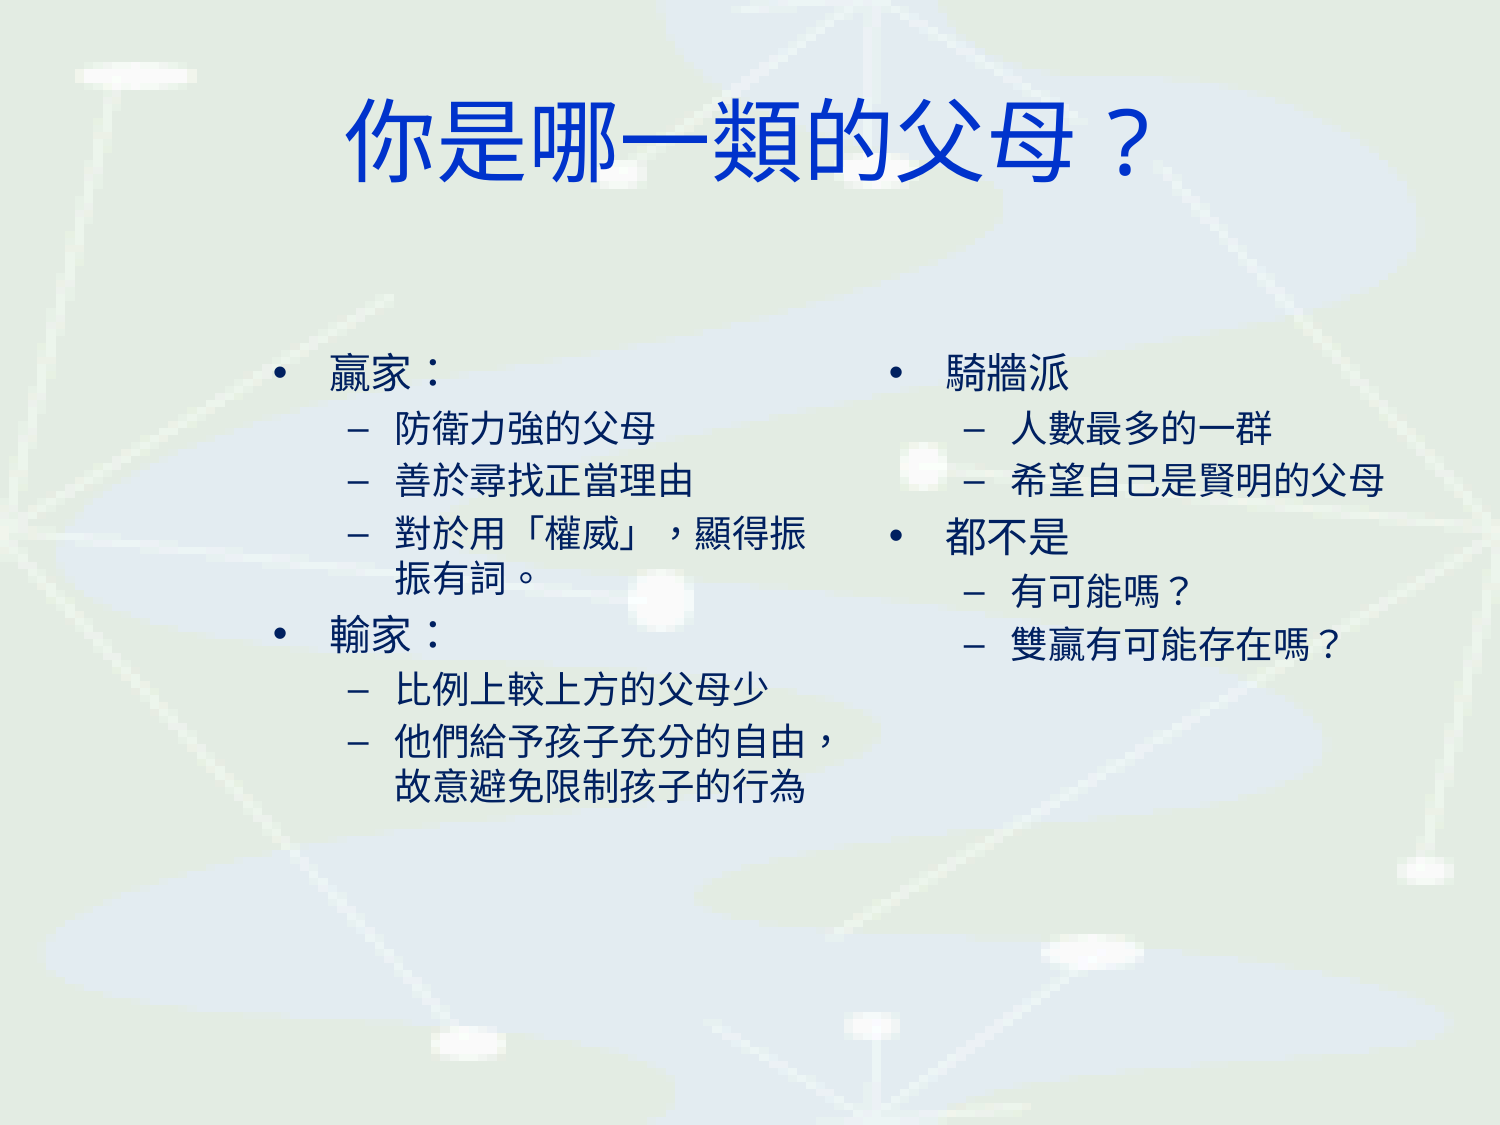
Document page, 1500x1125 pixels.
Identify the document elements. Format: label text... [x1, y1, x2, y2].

title 你是哪一類的父母? [75, 45, 1425, 233]
list 贏家： 防衛力強的父母 善於尋找正當理由 對於用「權威」，顯得振振有詞。 輸家： 比例上較上方的父母少 他們給予孩子充分的自由，故意避免限制孩子的行為 [257, 339, 849, 1090]
list 騎牆派 人數最多的一群 希望自己是賢明的父母 都不是 有可能嗎？ 雙贏有可能存在嗎？ [873, 339, 1465, 1090]
